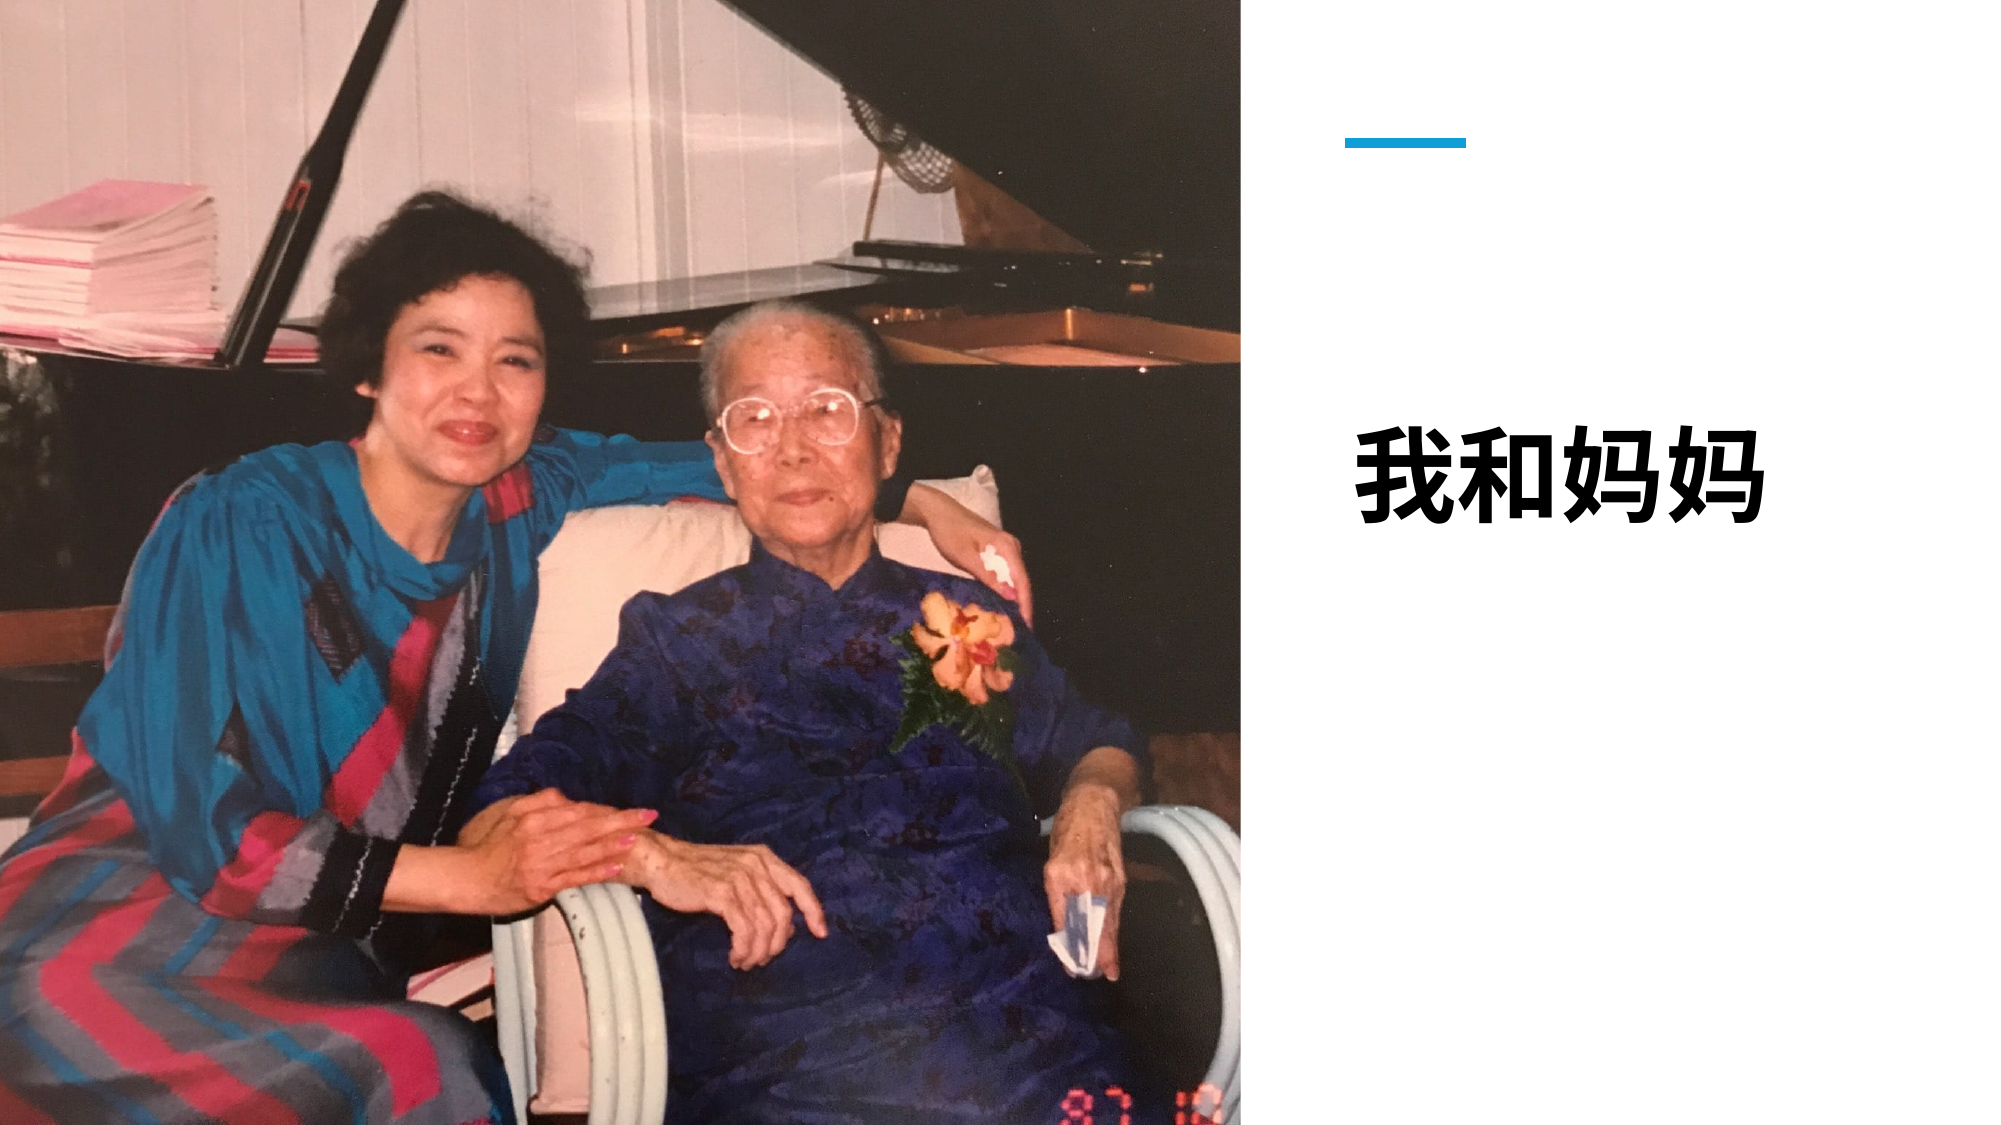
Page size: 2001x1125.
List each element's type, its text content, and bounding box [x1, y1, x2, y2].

picture [0, 0, 1242, 1125]
list 我和妈妈 [1337, 417, 1901, 1008]
